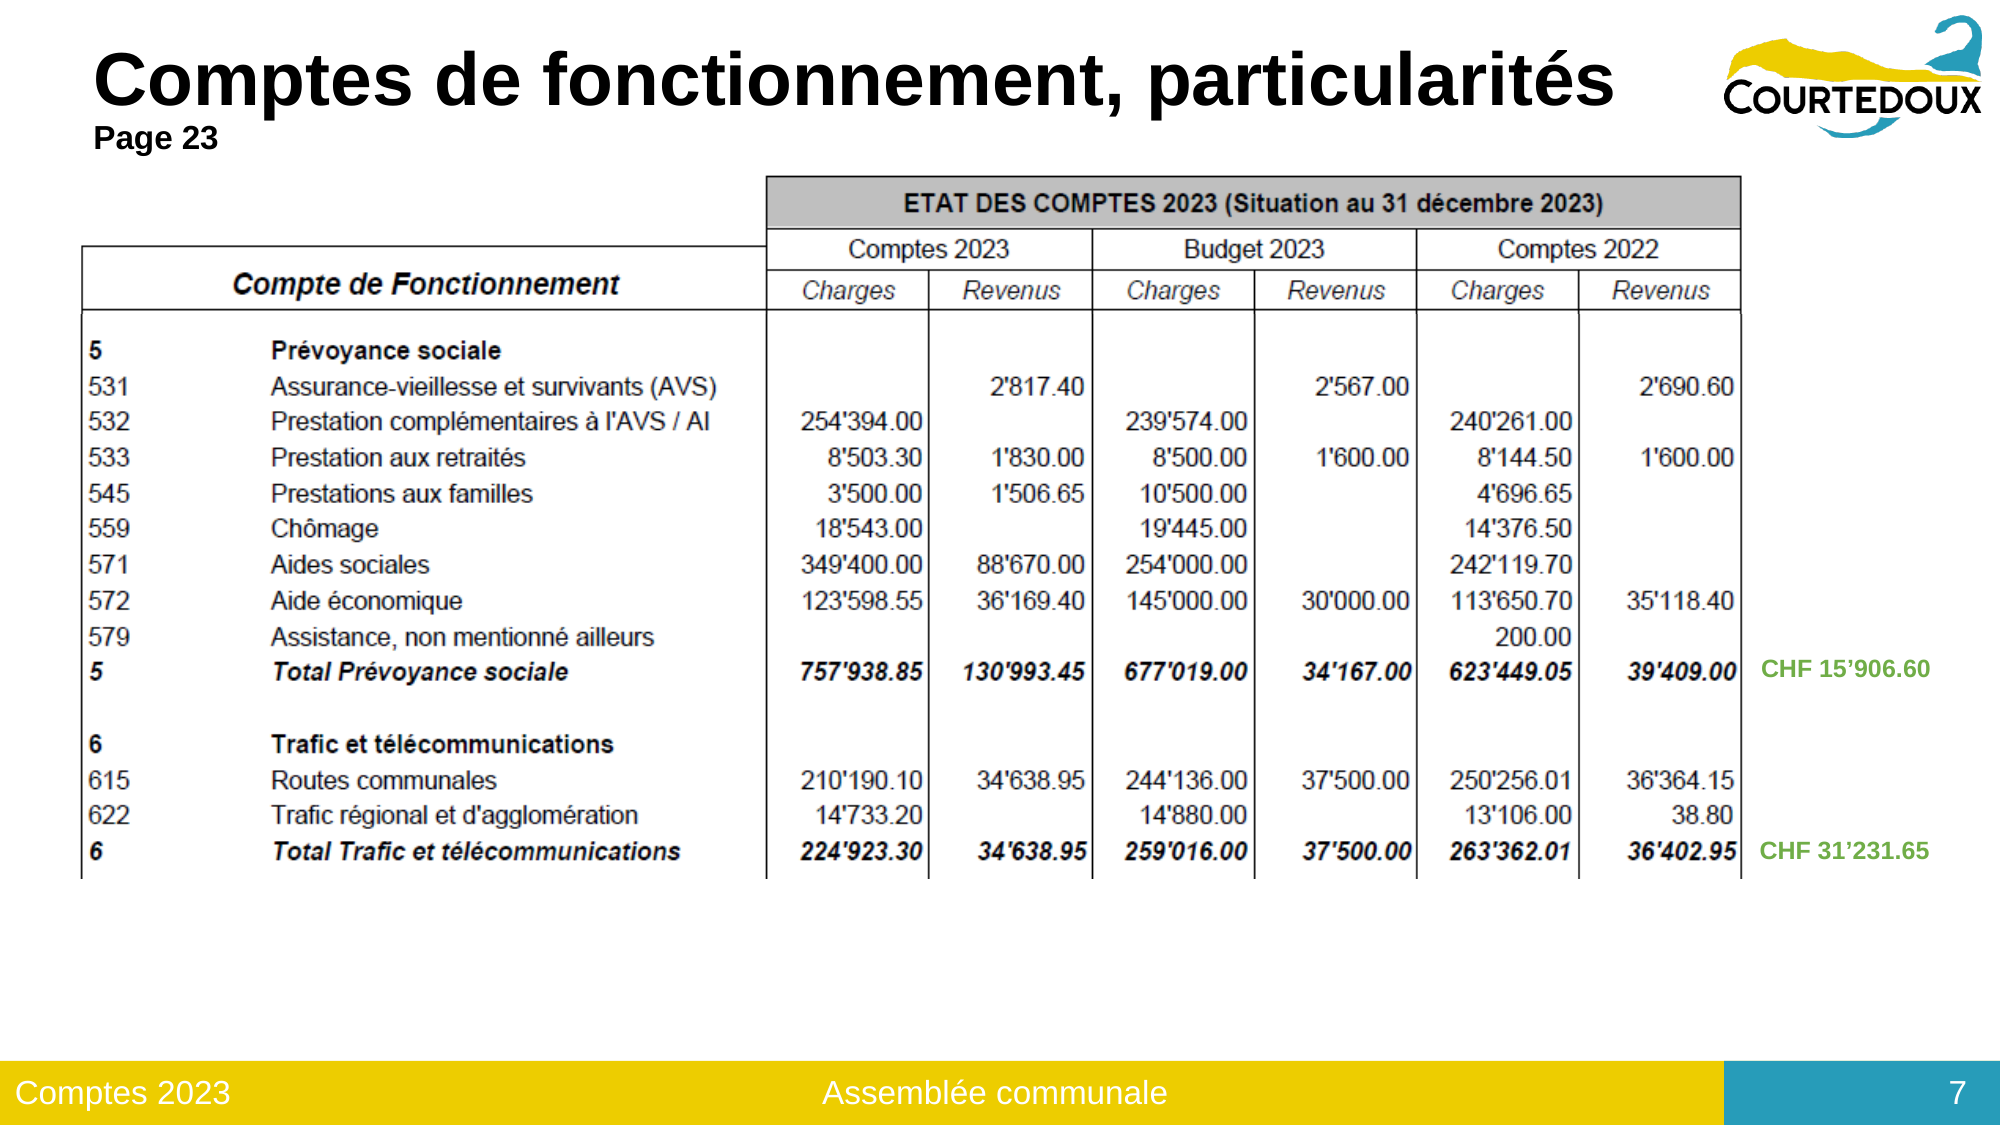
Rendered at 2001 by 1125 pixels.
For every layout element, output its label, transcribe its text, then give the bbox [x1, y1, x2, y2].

text_box [0, 1060, 1723, 1125]
text_box Comptes 2023 [0, 1064, 538, 1119]
text_box [1723, 1060, 2000, 1125]
text_box Comptes de fonctionnement, particularités [78, 23, 1667, 129]
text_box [78, 157, 2000, 879]
slide_number 7 [1531, 1060, 1982, 1121]
picture [1724, 15, 1982, 138]
text_box Assemblée communale [731, 1064, 1269, 1119]
text_box Page 23 [78, 108, 361, 157]
